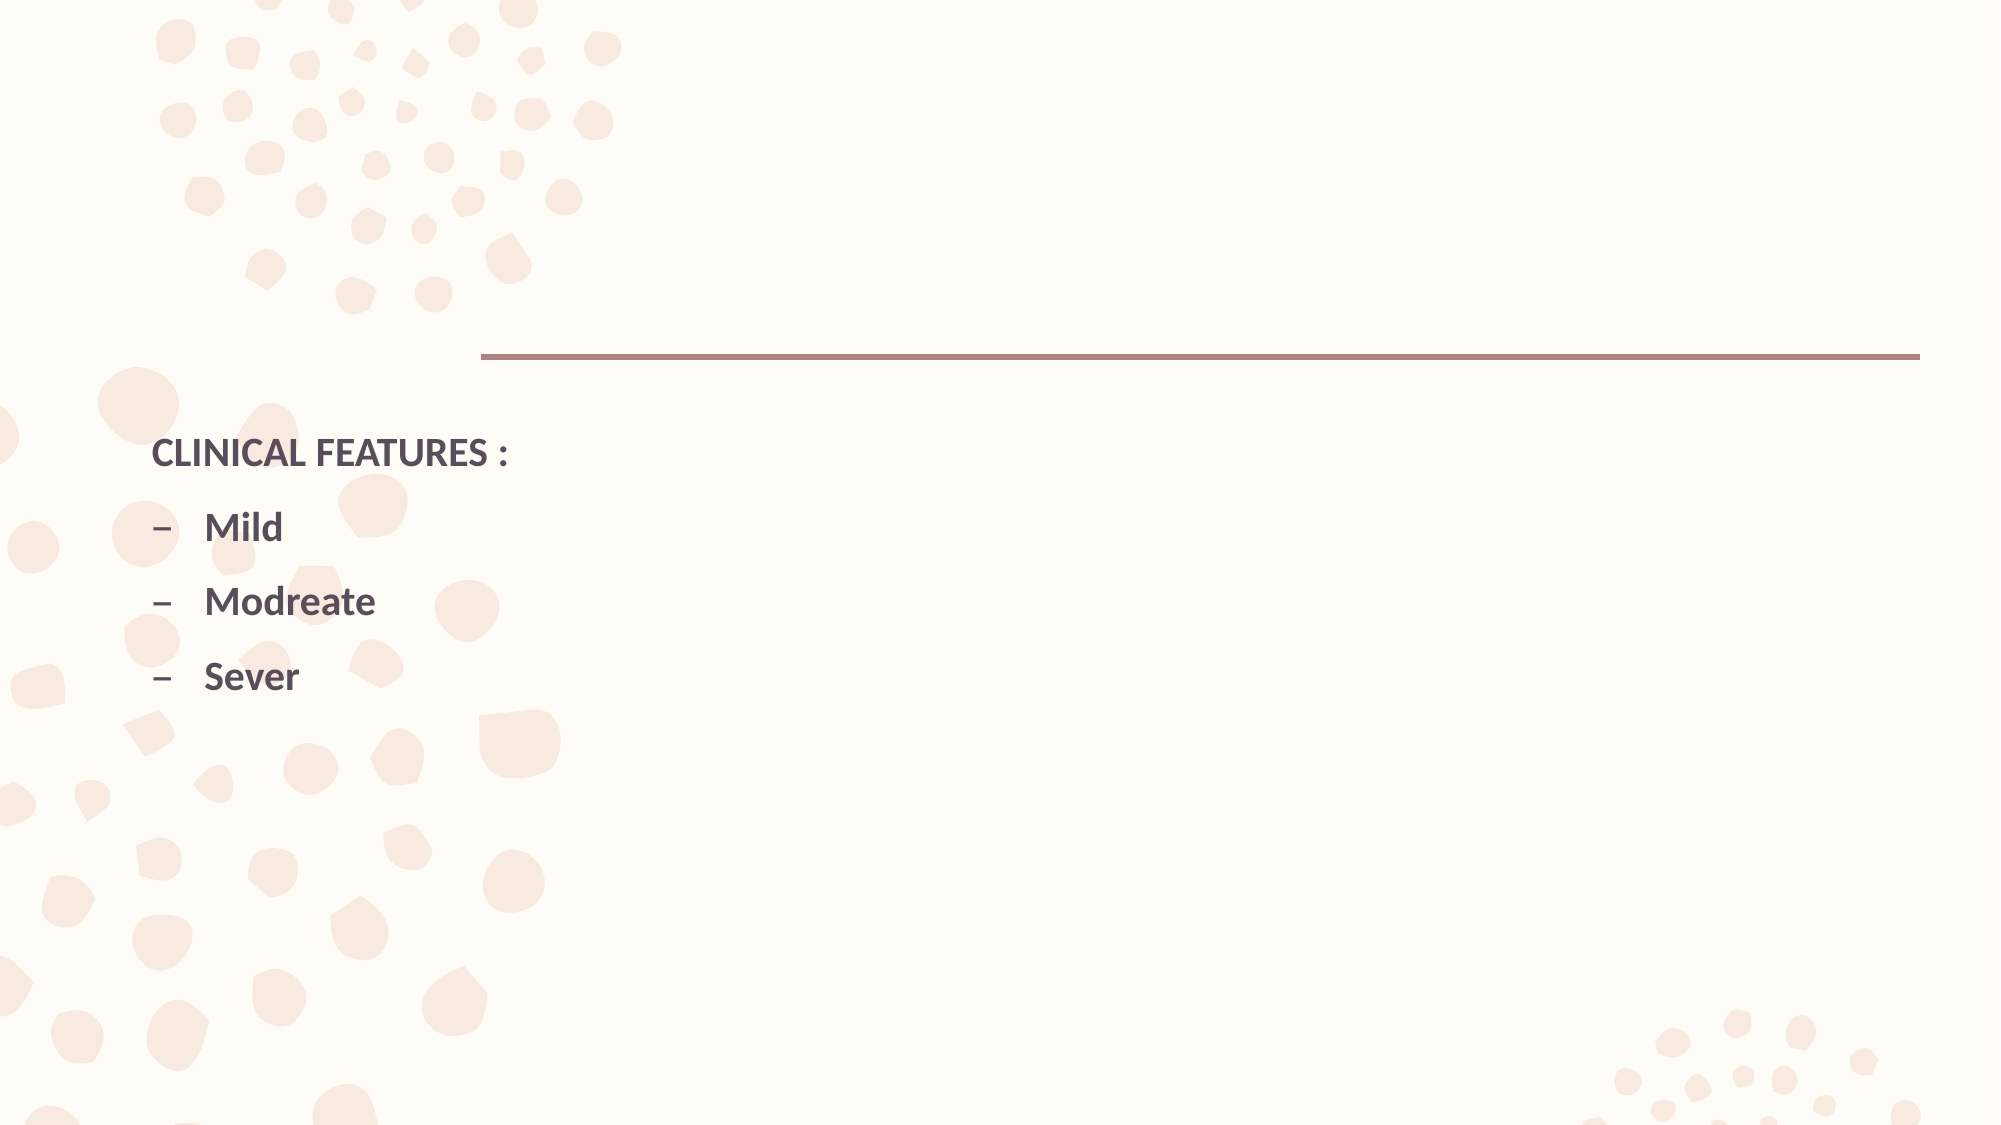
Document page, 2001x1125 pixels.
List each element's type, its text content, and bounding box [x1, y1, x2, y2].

list CLINICAL FEATURES : Mild Modreate Sever [136, 411, 1576, 1011]
